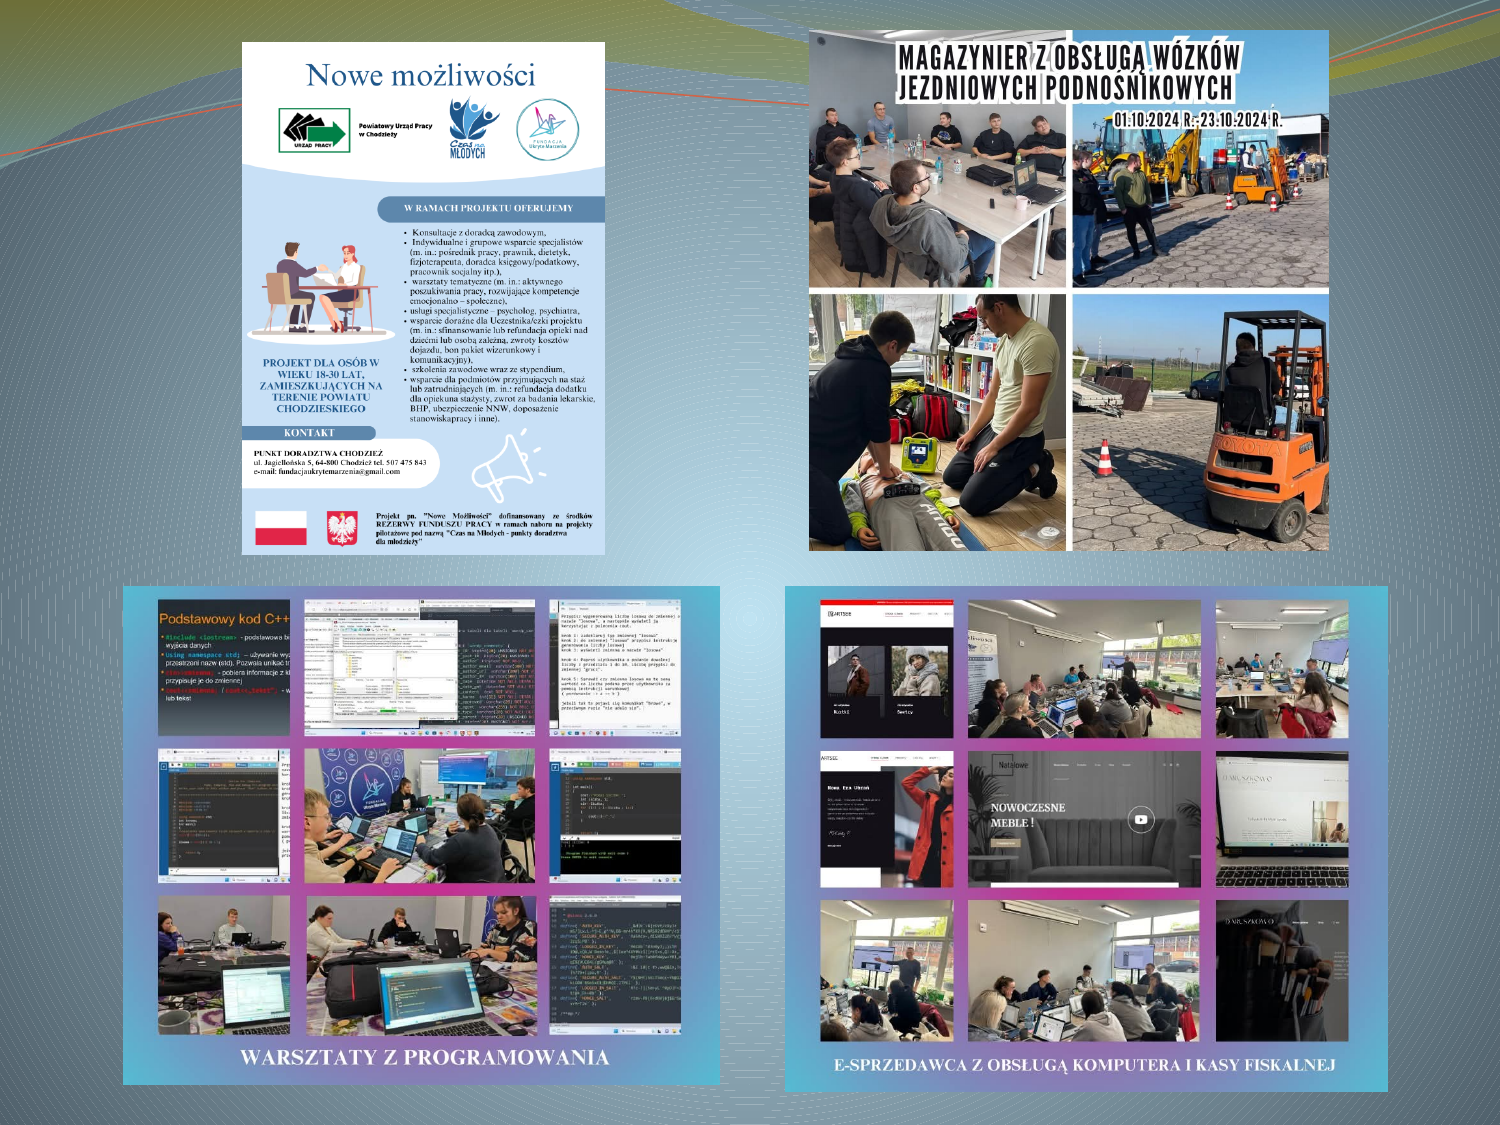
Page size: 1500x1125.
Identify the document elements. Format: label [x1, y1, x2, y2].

picture [123, 585, 720, 1086]
picture [241, 42, 605, 556]
picture [785, 585, 1389, 1092]
picture [808, 30, 1330, 551]
